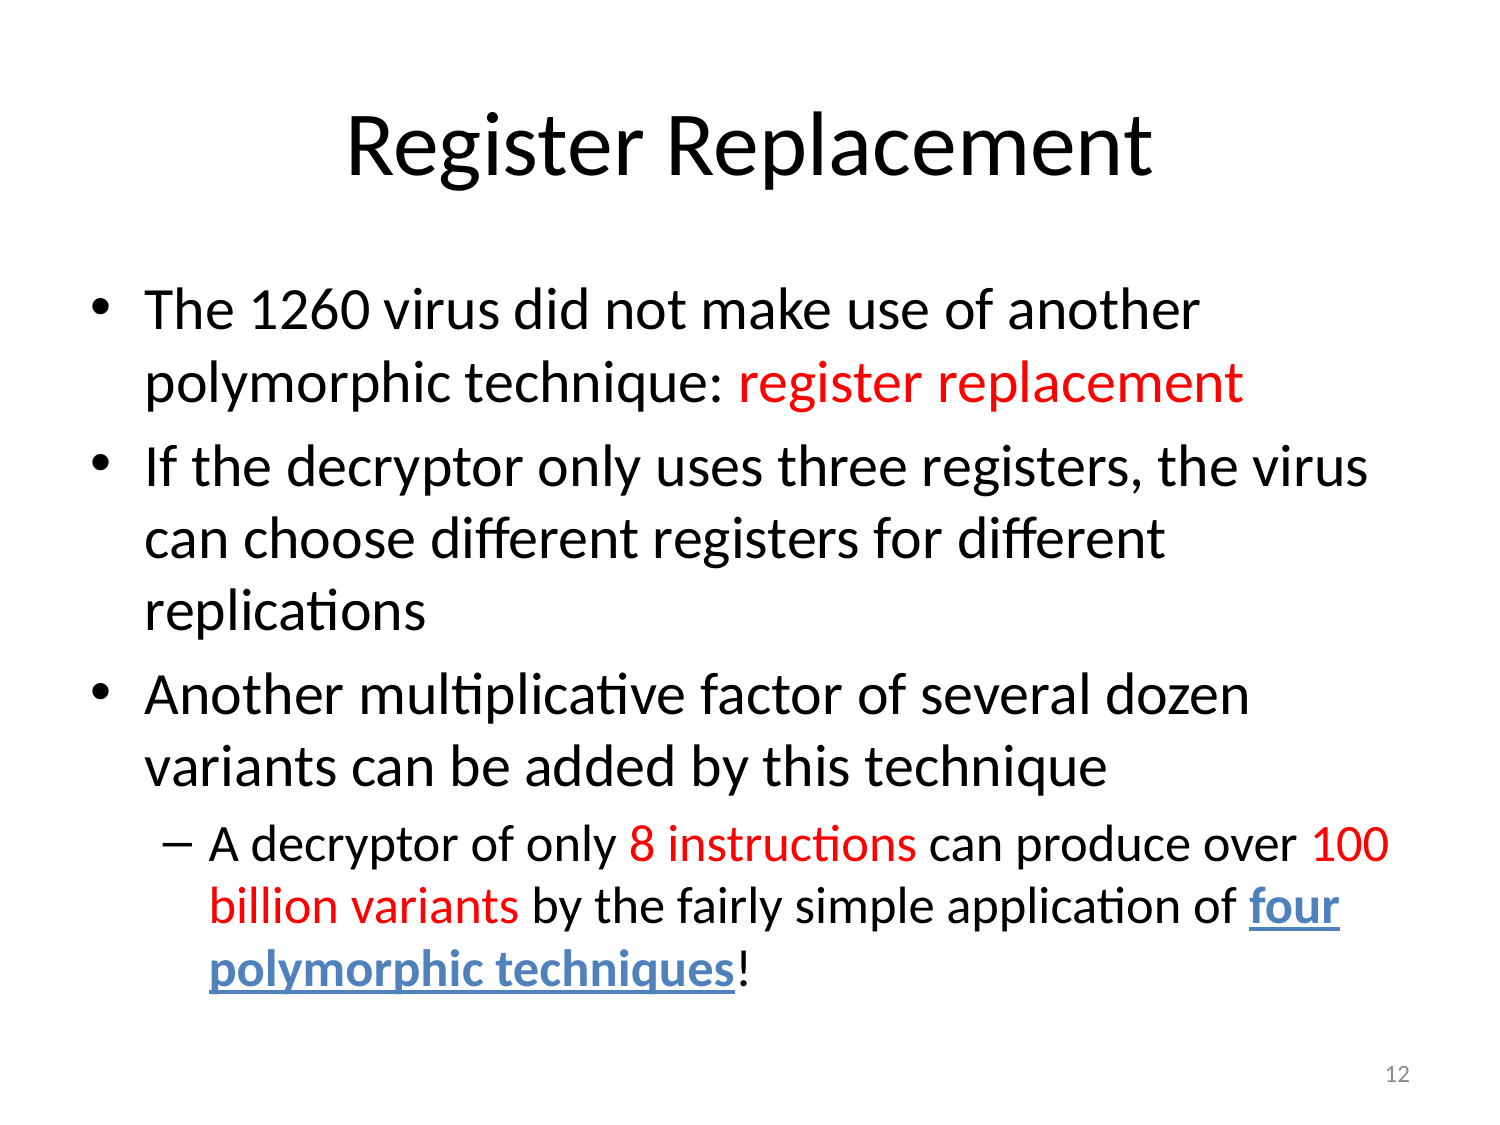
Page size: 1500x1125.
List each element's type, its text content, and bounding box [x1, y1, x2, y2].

list The 1260 virus did not make use of another polymorphic technique: register replacement If the decryptor only uses three registers, the virus can choose different registers for different replications Another multiplicative factor of several dozen variants can be added by this technique A decryptor of only 8 instructions can produce over 100 billion variants by the fairly simple application of four polymorphic techniques! [75, 262, 1425, 1005]
title Register Replacement [75, 45, 1425, 233]
slide_number 12 [1074, 1042, 1425, 1103]
